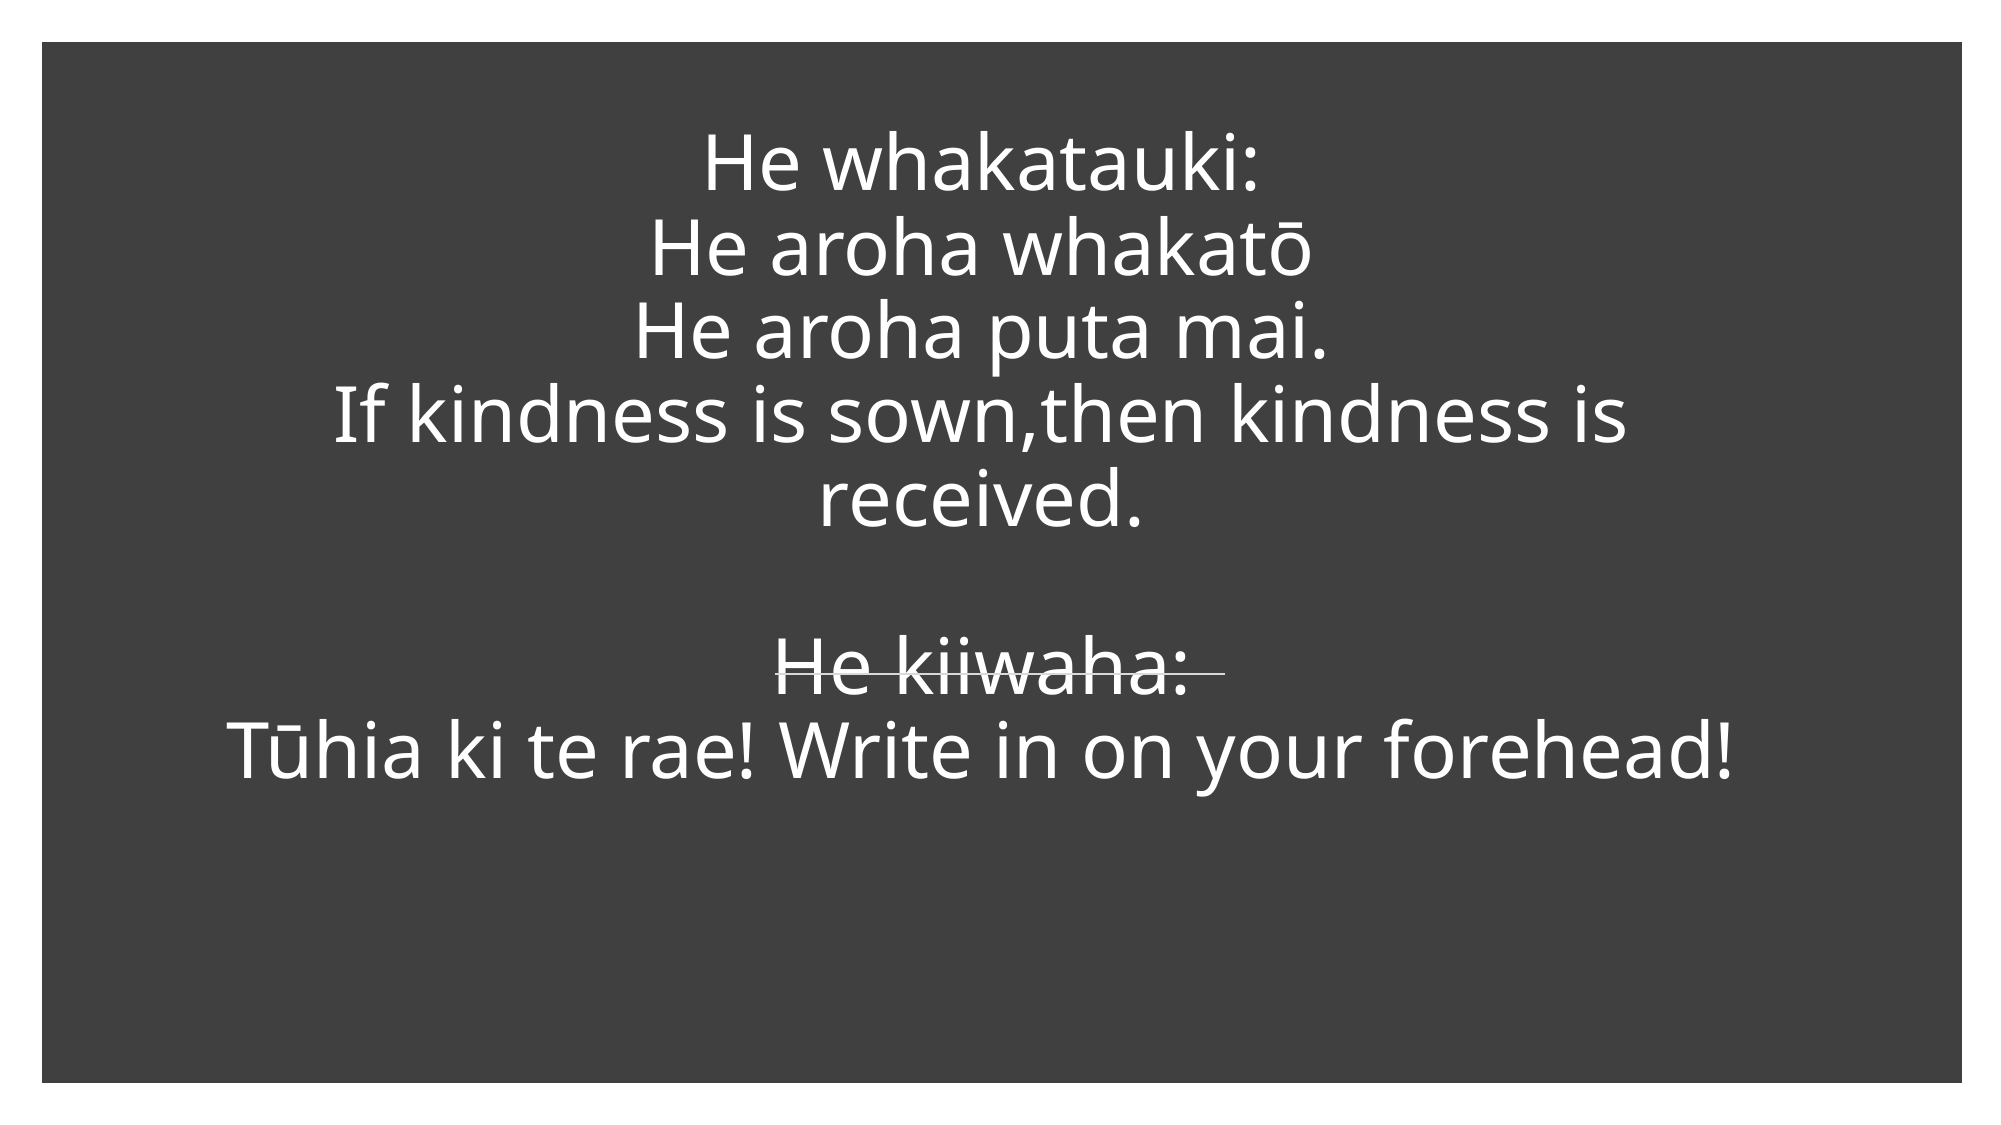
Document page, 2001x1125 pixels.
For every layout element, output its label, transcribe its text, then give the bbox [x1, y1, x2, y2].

title He whakatauki: He aroha whakatō He aroha puta mai. If kindness is sown,then kindness is received. He kiiwaha: Tūhia ki te rae! Write in on your forehead! [147, 99, 1816, 981]
text_box [0, 0, 2000, 1125]
text_box [52, 52, 1952, 1073]
